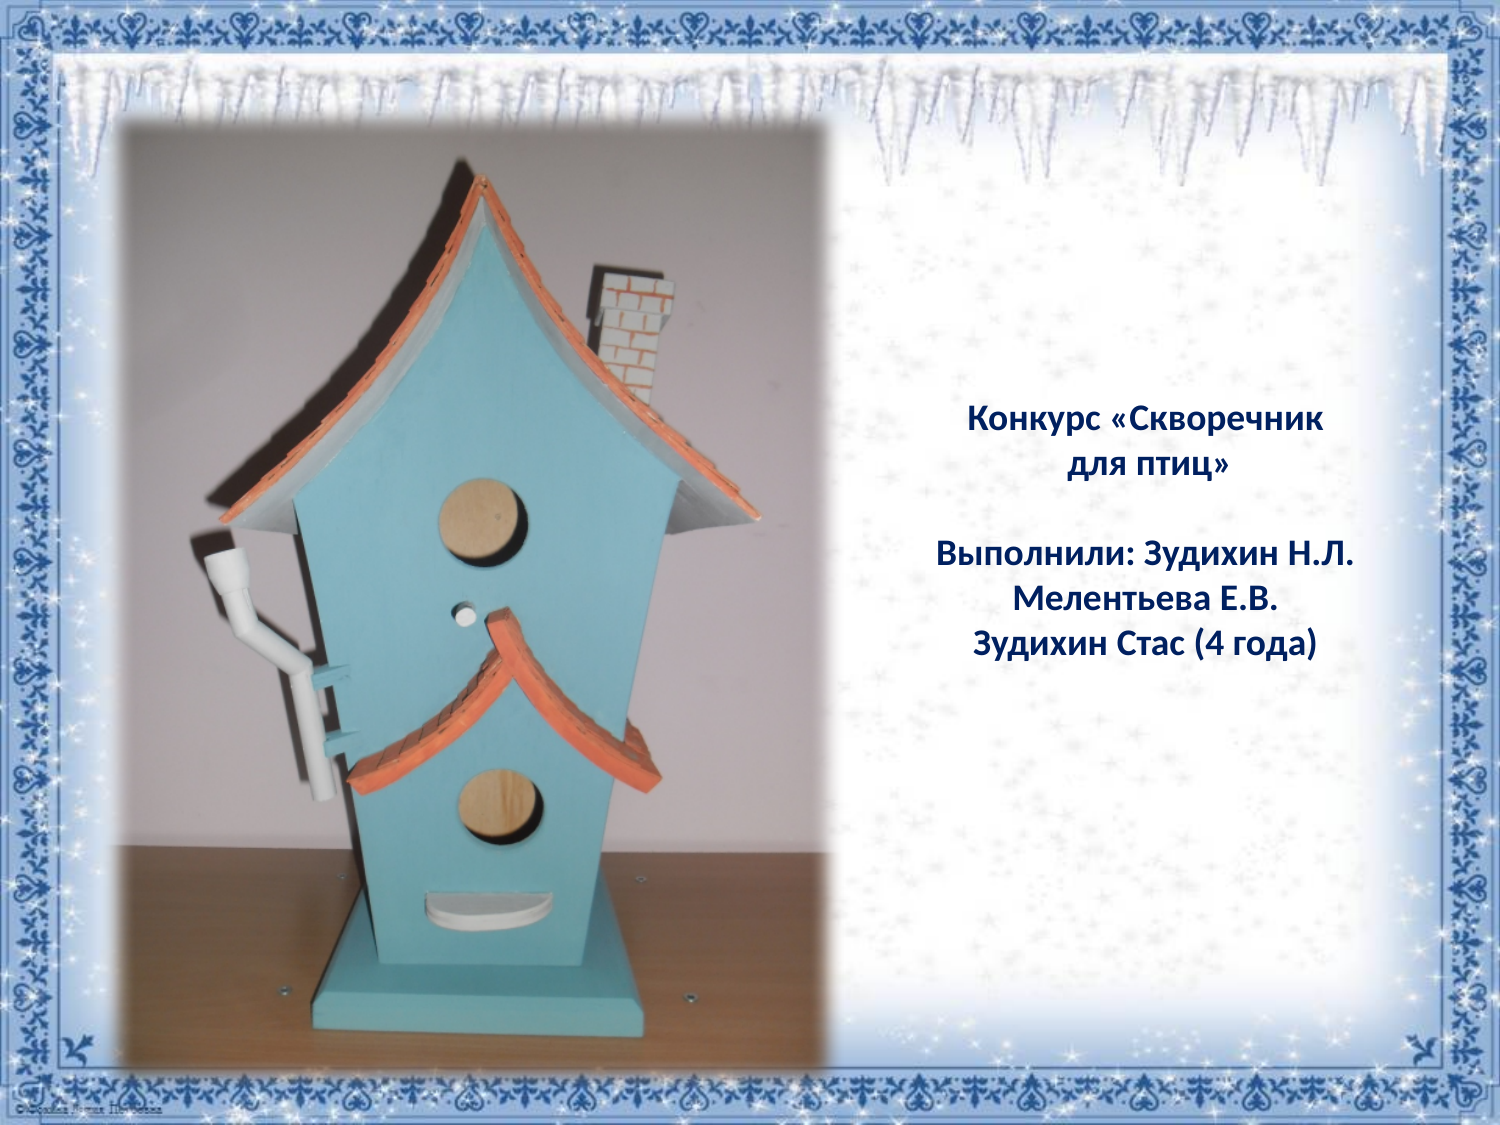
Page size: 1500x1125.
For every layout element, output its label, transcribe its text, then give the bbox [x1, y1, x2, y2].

picture [0, 0, 1500, 1125]
text_box Конкурс «Скворечник для птиц» Выполнили: Зудихин Н.Л. Мелентьева Е.В. Зудихин Стас (4 года) [972, 385, 1400, 715]
